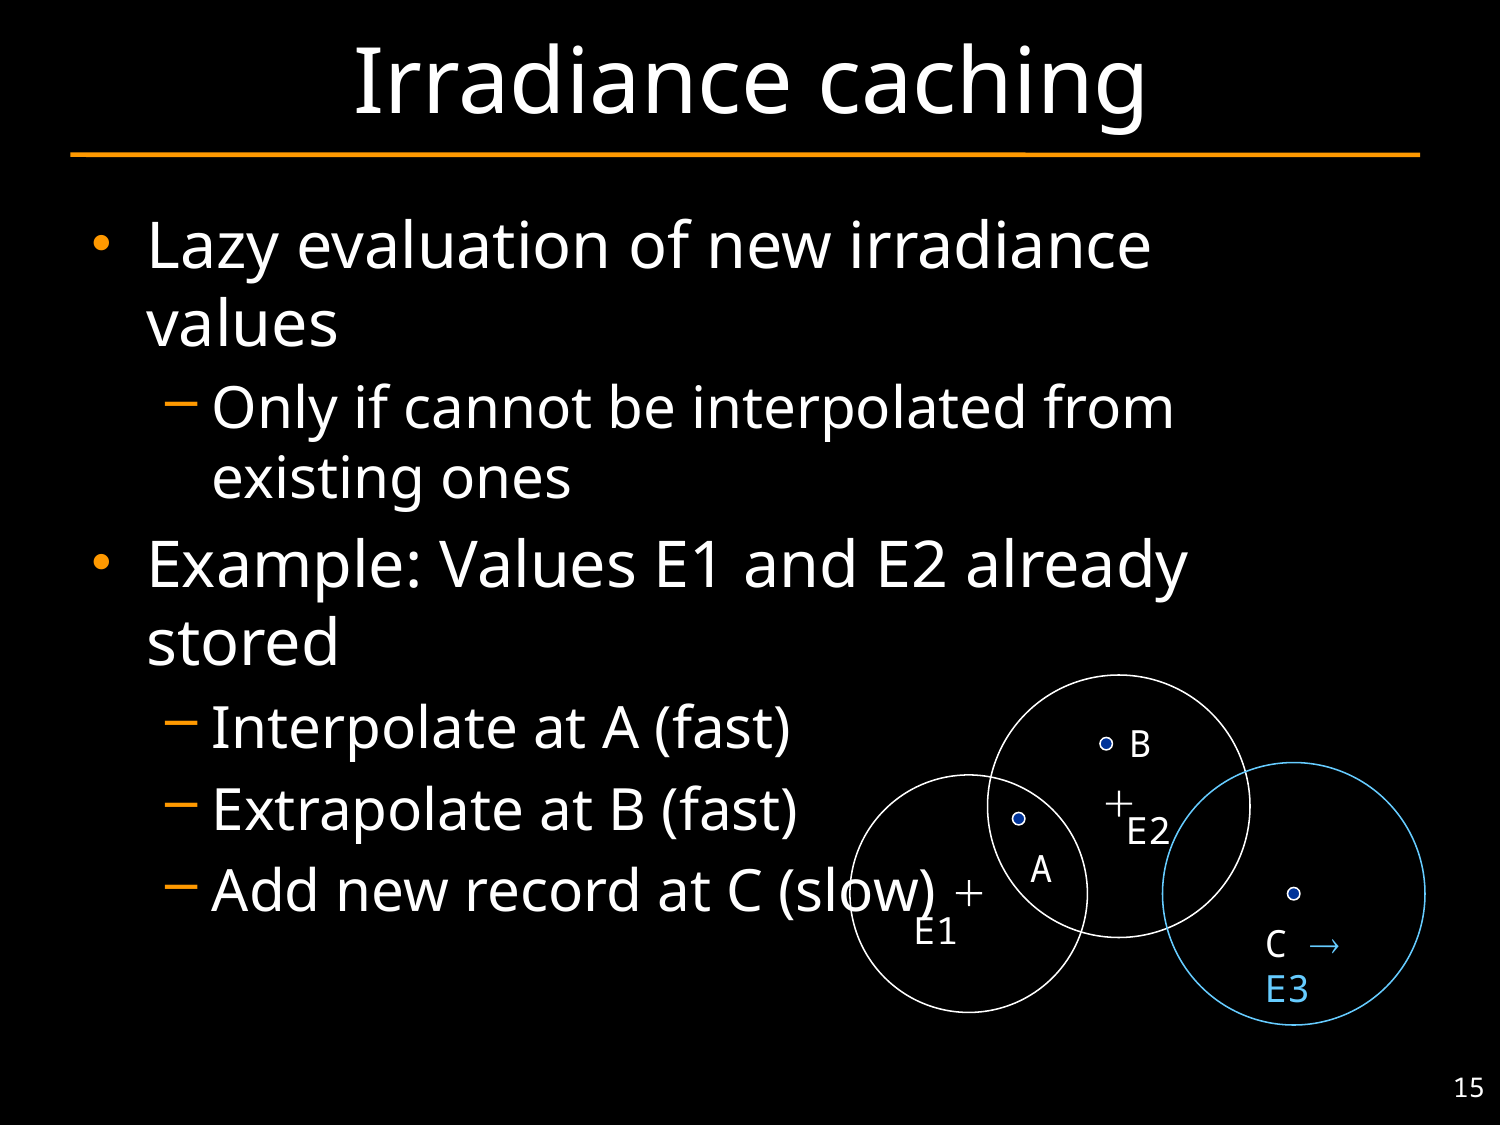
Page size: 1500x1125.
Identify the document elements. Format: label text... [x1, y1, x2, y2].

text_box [1105, 790, 1133, 817]
text_box [1162, 762, 1426, 1026]
text_box [987, 675, 1246, 938]
text_box C  E3 [1339, 951, 1413, 1018]
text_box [955, 879, 983, 907]
text_box E1 [898, 899, 974, 960]
text_box [1099, 737, 1113, 750]
list Lazy evaluation of new irradiance values Only if cannot be interpolated from existing ones Example: Values E1 and E2 already stored Interpolate at A (fast) Extrapolate at B (fast) Add new record at C (slow) [74, 196, 1282, 1017]
title Irradiance caching [84, 13, 1421, 155]
text_box B [1113, 712, 1167, 773]
text_box [849, 774, 1081, 1013]
text_box [1012, 812, 1025, 825]
text_box A [1014, 837, 1068, 898]
text_box E2 [1111, 799, 1186, 860]
slide_number 15 [1149, 1062, 1500, 1125]
